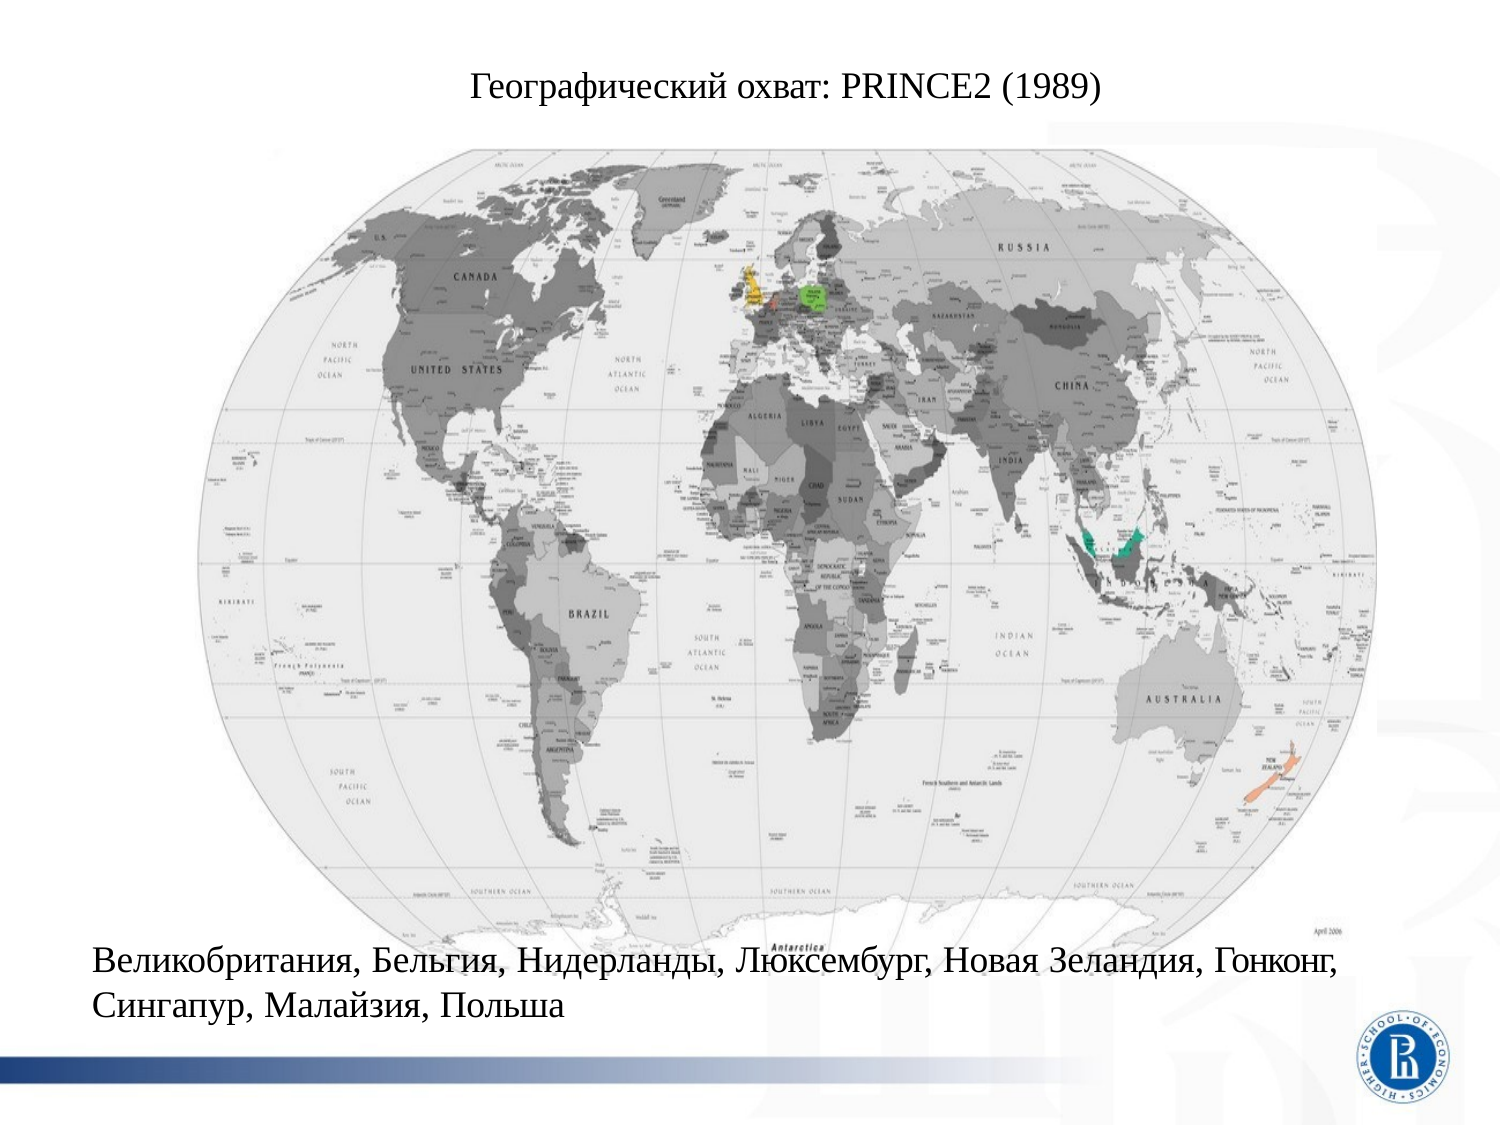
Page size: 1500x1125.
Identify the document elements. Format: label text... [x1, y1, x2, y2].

title Географический охват: PRINCE2 (1989) [467, 58, 1109, 147]
text_box Великобритания, Бельгия, Нидерланды, Люксембург, Новая Зеландия, Гонконг, Сингапур, Малайзия, Польша [89, 933, 1361, 1026]
picture [0, 119, 1500, 1125]
